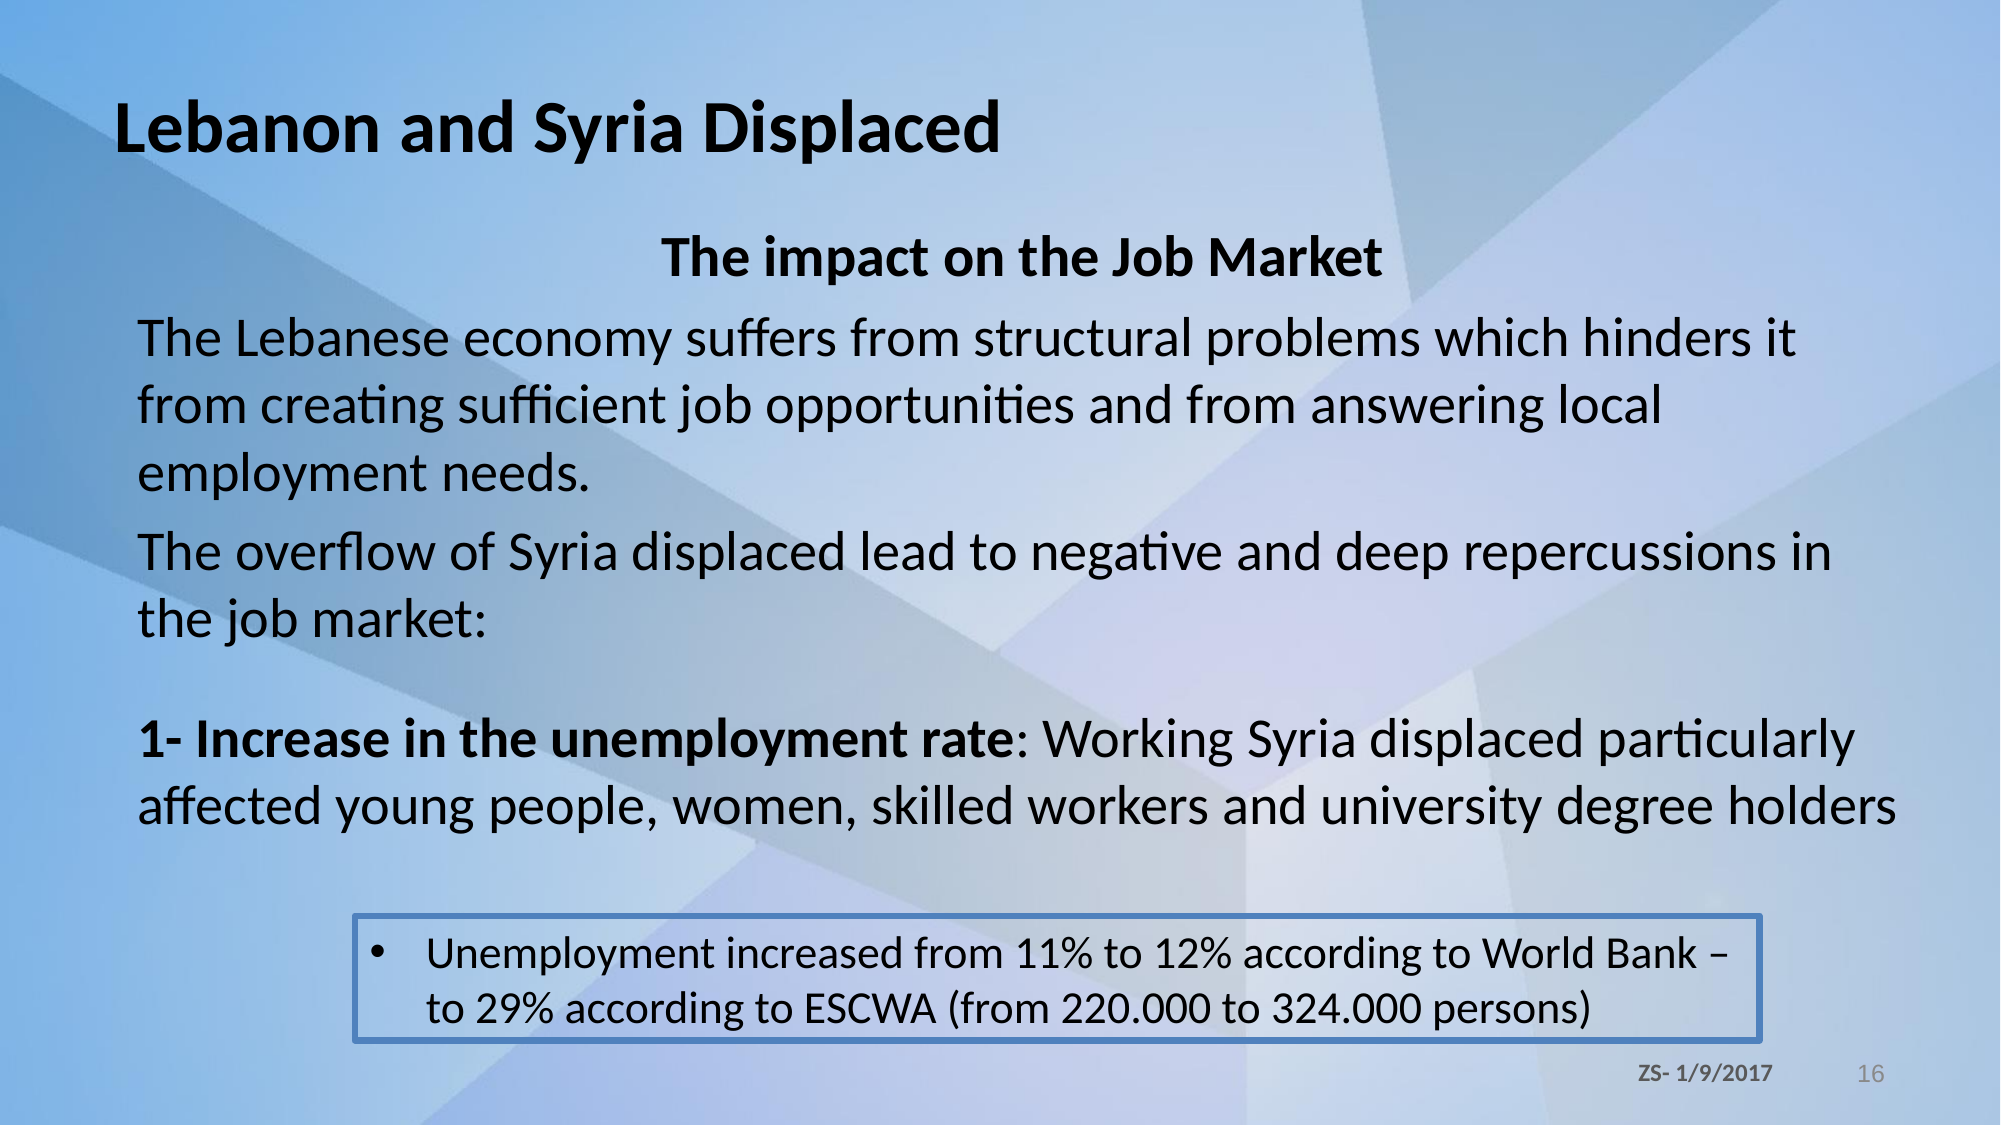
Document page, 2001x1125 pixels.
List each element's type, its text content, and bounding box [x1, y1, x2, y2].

footer ZS- 1/9/2017 [1566, 1041, 1846, 1102]
text_box Unemployment increased from 11% to 12% according to World Bank – to 29% according to ESCWA (from 220.000 to 324.000 persons) [353, 914, 1762, 1042]
title Lebanon and Syria Displaced [99, 28, 1901, 217]
text_box The impact on the Job Market The Lebanese economy suffers from structural problems which hinders it from creating sufficient job opportunities and from answering local employment needs. The overflow of Syria displaced lead to negative and deep repercussions in the job market: 1- Increase in the unemployment rate: Working Syria displaced particularly affected young people, women, skilled workers and university degree holders [122, 211, 1923, 568]
slide_number 16 [1433, 1042, 1900, 1103]
picture [0, 0, 2001, 1125]
